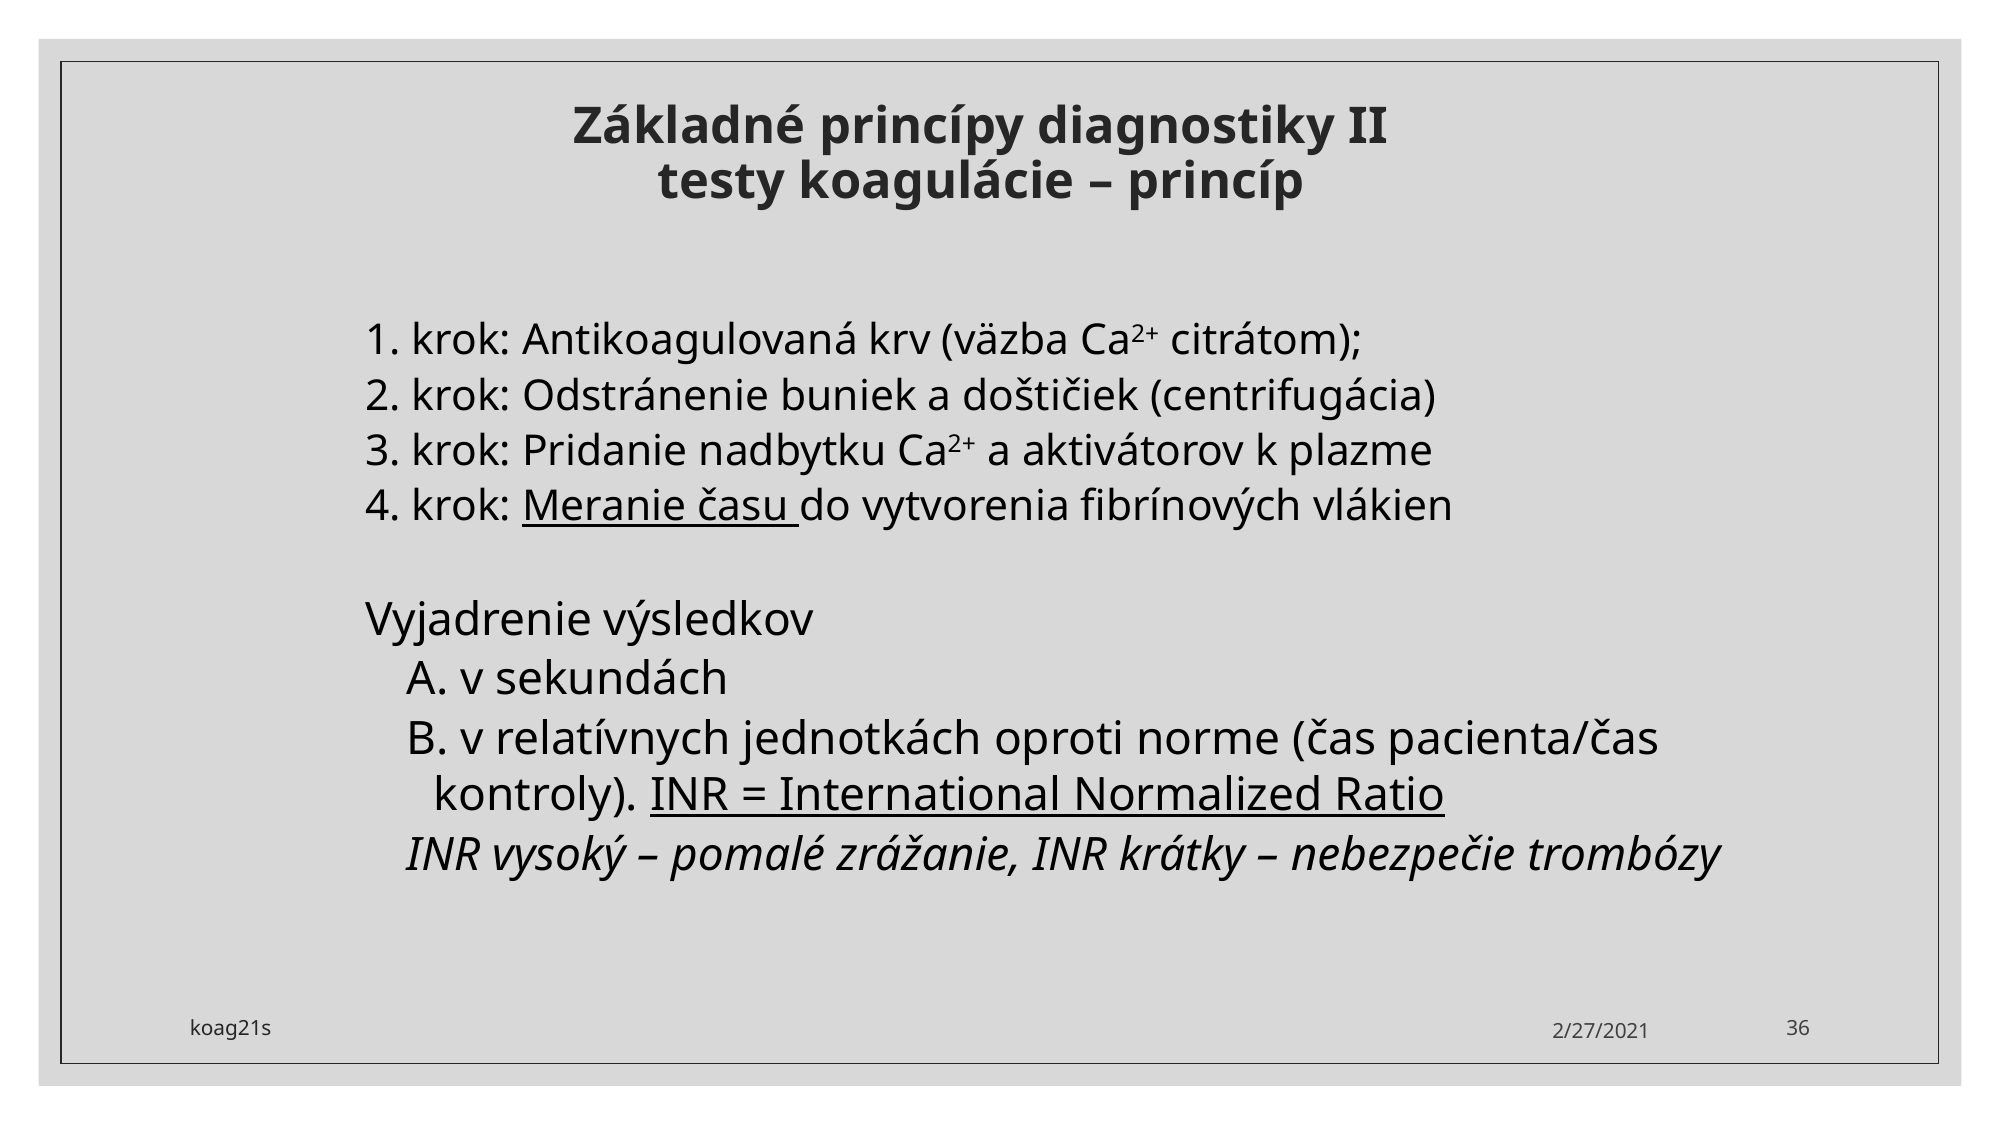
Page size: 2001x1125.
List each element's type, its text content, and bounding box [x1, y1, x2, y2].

title Základné princípy diagnostiky II testy koagulácie – princíp [362, 92, 1600, 218]
list 1. krok: Antikoagulovaná krv (väzba Ca2+ citrátom); 2. krok: Odstránenie buniek a doštičiek (centrifugácia) 3. krok: Pridanie nadbytku Ca2+ a aktivátorov k plazme 4. krok: Meranie času do vytvorenia fibrínových vlákien Vyjadrenie výsledkov A. v sekundách B. v relatívnych jednotkách oproti norme (čas pacienta/čas kontroly). INR = International Normalized Ratio INR vysoký – pomalé zrážanie, INR krátky – nebezpečie trombózy [350, 249, 1763, 900]
slide_number 36 [1687, 990, 1825, 1050]
footer koag21s [174, 990, 1130, 1050]
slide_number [1190, 990, 1665, 1050]
